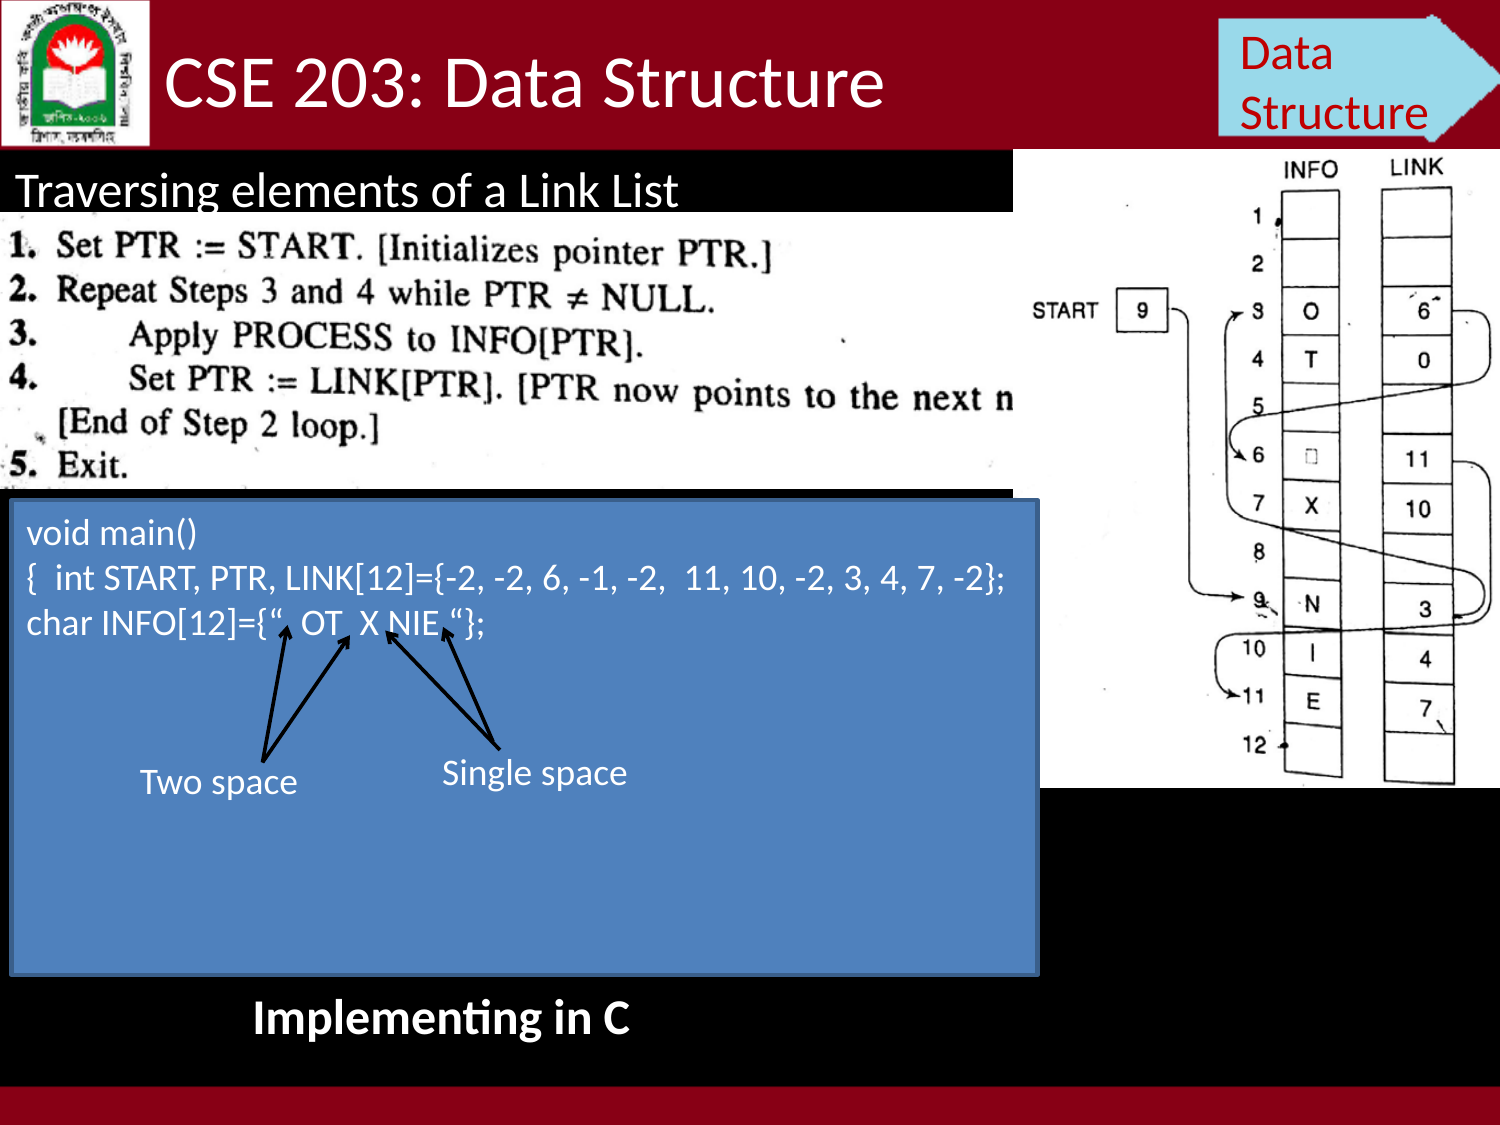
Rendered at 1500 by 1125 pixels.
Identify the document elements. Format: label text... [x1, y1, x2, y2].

text_box Implementing in C [237, 976, 700, 1052]
picture [0, 0, 1500, 1125]
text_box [124, 624, 666, 813]
text_box Data Structure [1224, 12, 1500, 148]
text_box Traversing elements of a Link List [0, 149, 825, 211]
text_box CSE 203: Data Structure [149, 24, 1213, 130]
text_box void main() { int START, PTR, LINK[12]={-2, -2, 6, -1, -2, 11, 10, -2, 3, 4, 7, -2}; char INFO[12]={“ OT X NIE “}; [9, 498, 1040, 977]
